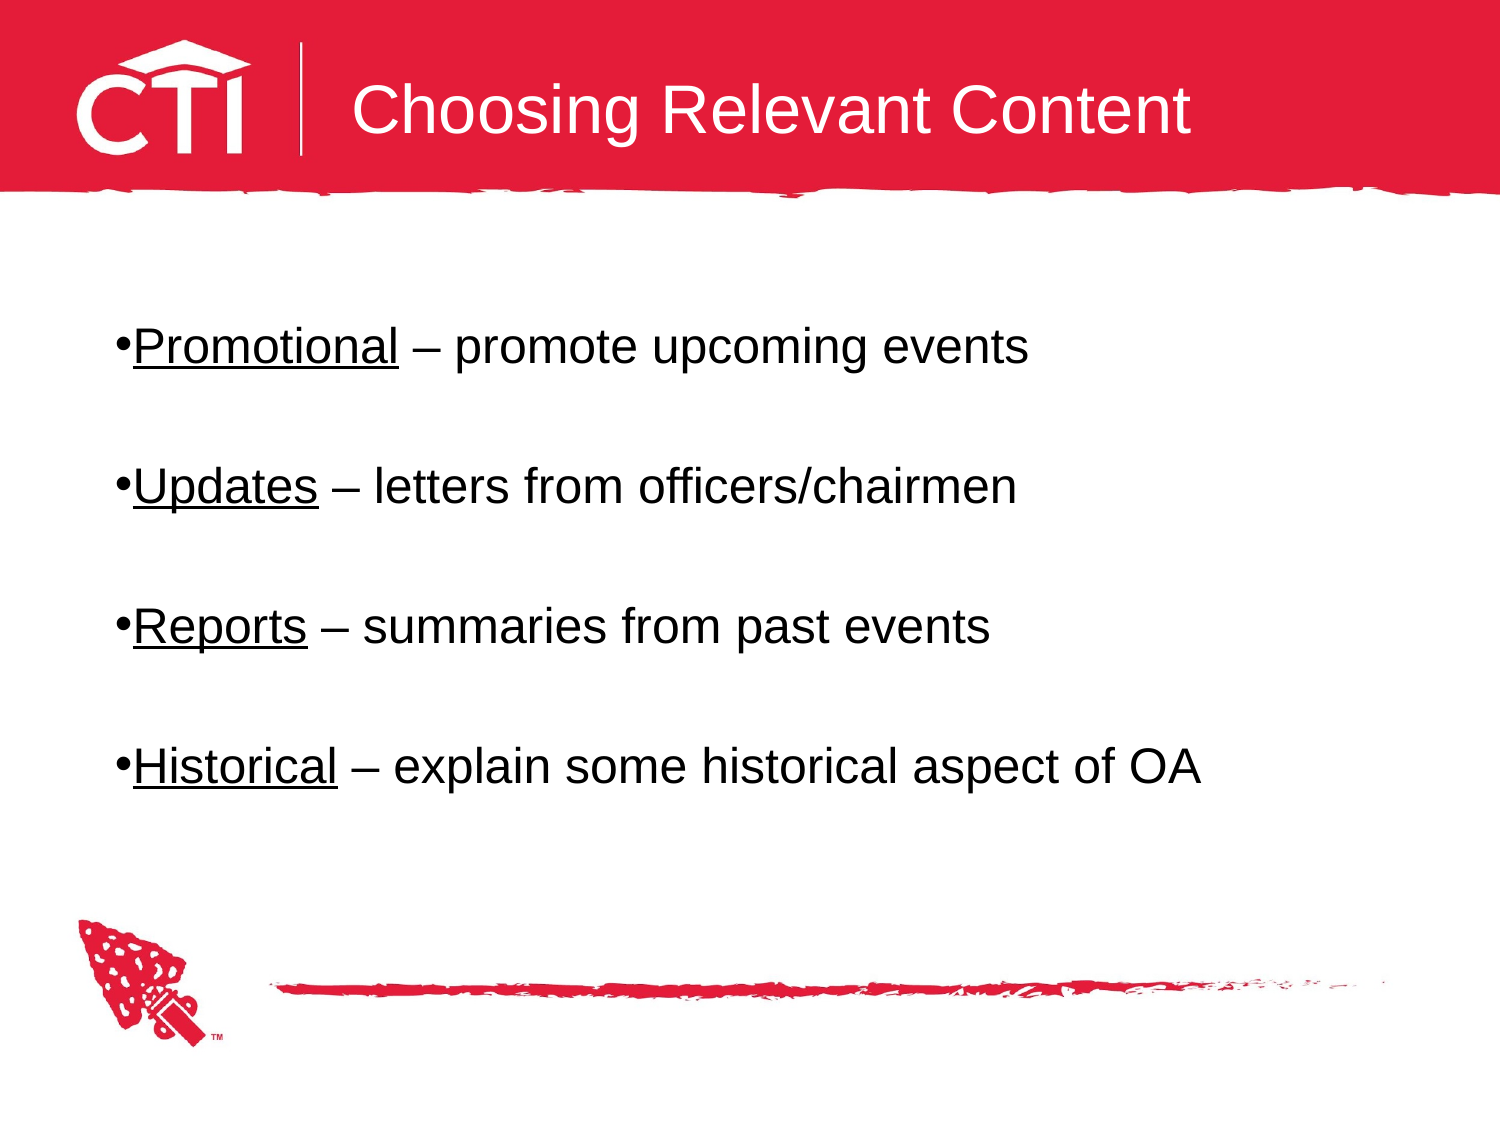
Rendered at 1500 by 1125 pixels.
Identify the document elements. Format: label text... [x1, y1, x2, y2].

list Promotional – promote upcoming events Updates – letters from officers/chairmen Reports – summaries from past events Historical – explain some historical aspect of OA [75, 228, 1425, 949]
picture [0, 0, 1500, 1125]
title Choosing Relevant Content [336, 45, 1425, 168]
